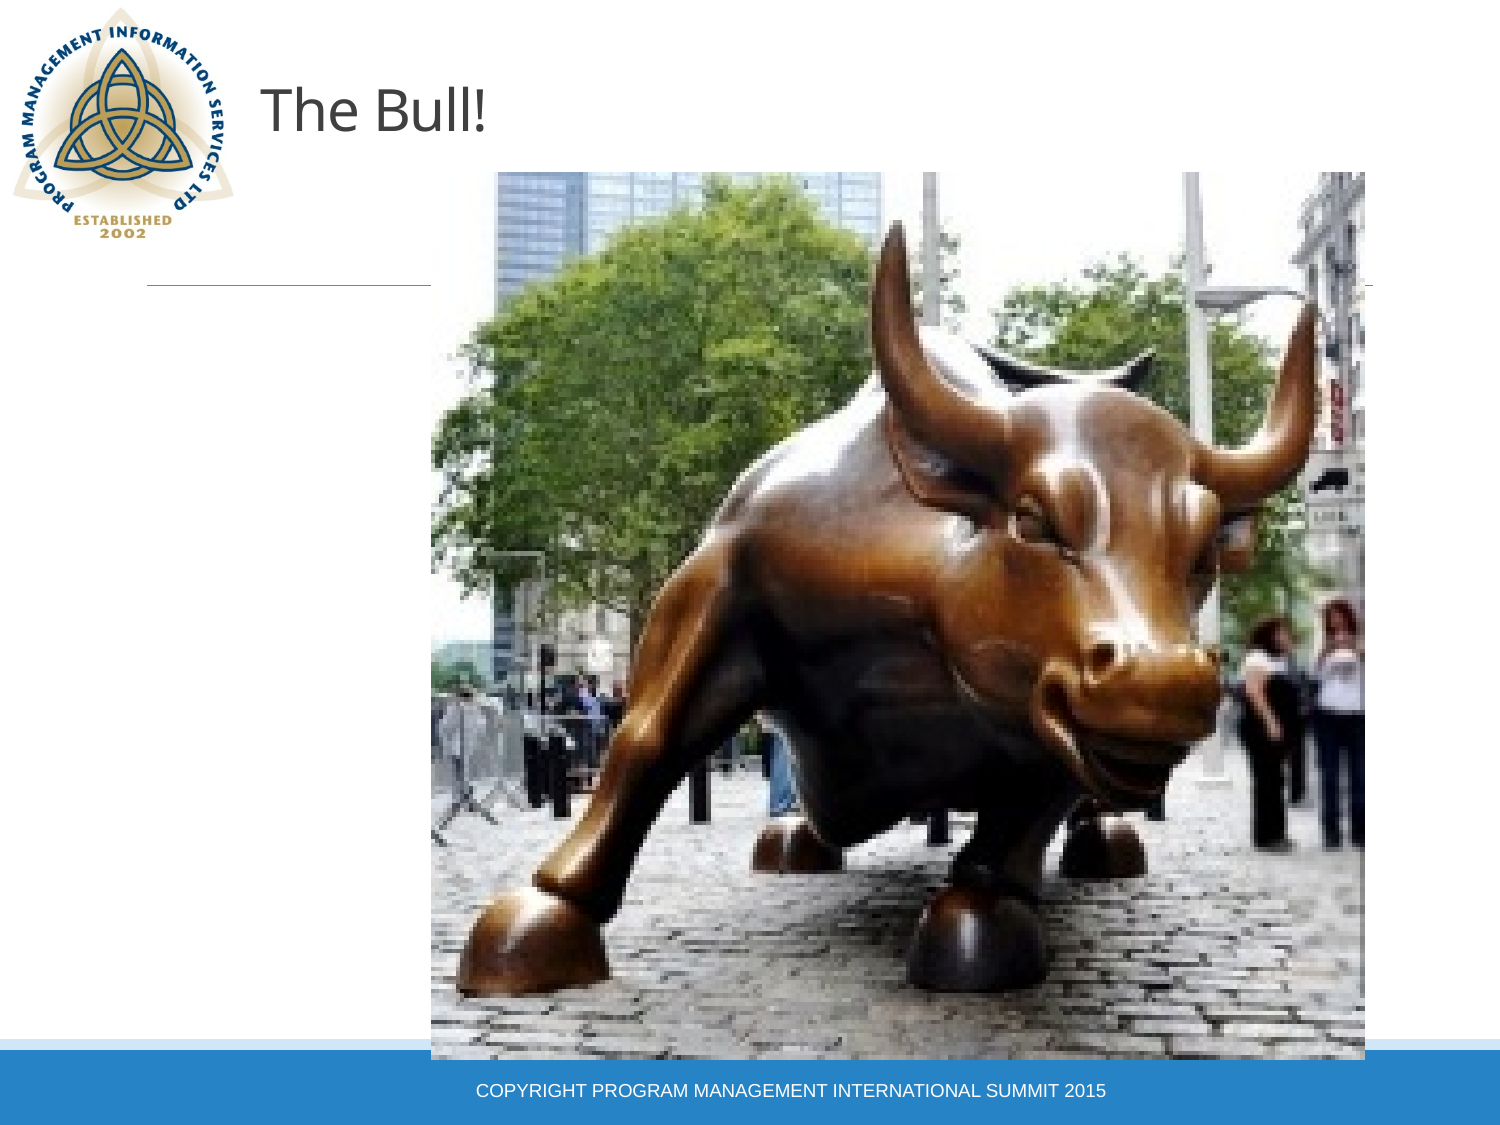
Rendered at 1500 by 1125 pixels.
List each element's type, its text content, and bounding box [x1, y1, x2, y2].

picture [430, 172, 1365, 1061]
title The Bull! [255, 54, 1424, 152]
picture [0, 0, 247, 247]
footer Copyright Program Management International Summit 2015 [453, 1068, 1128, 1120]
